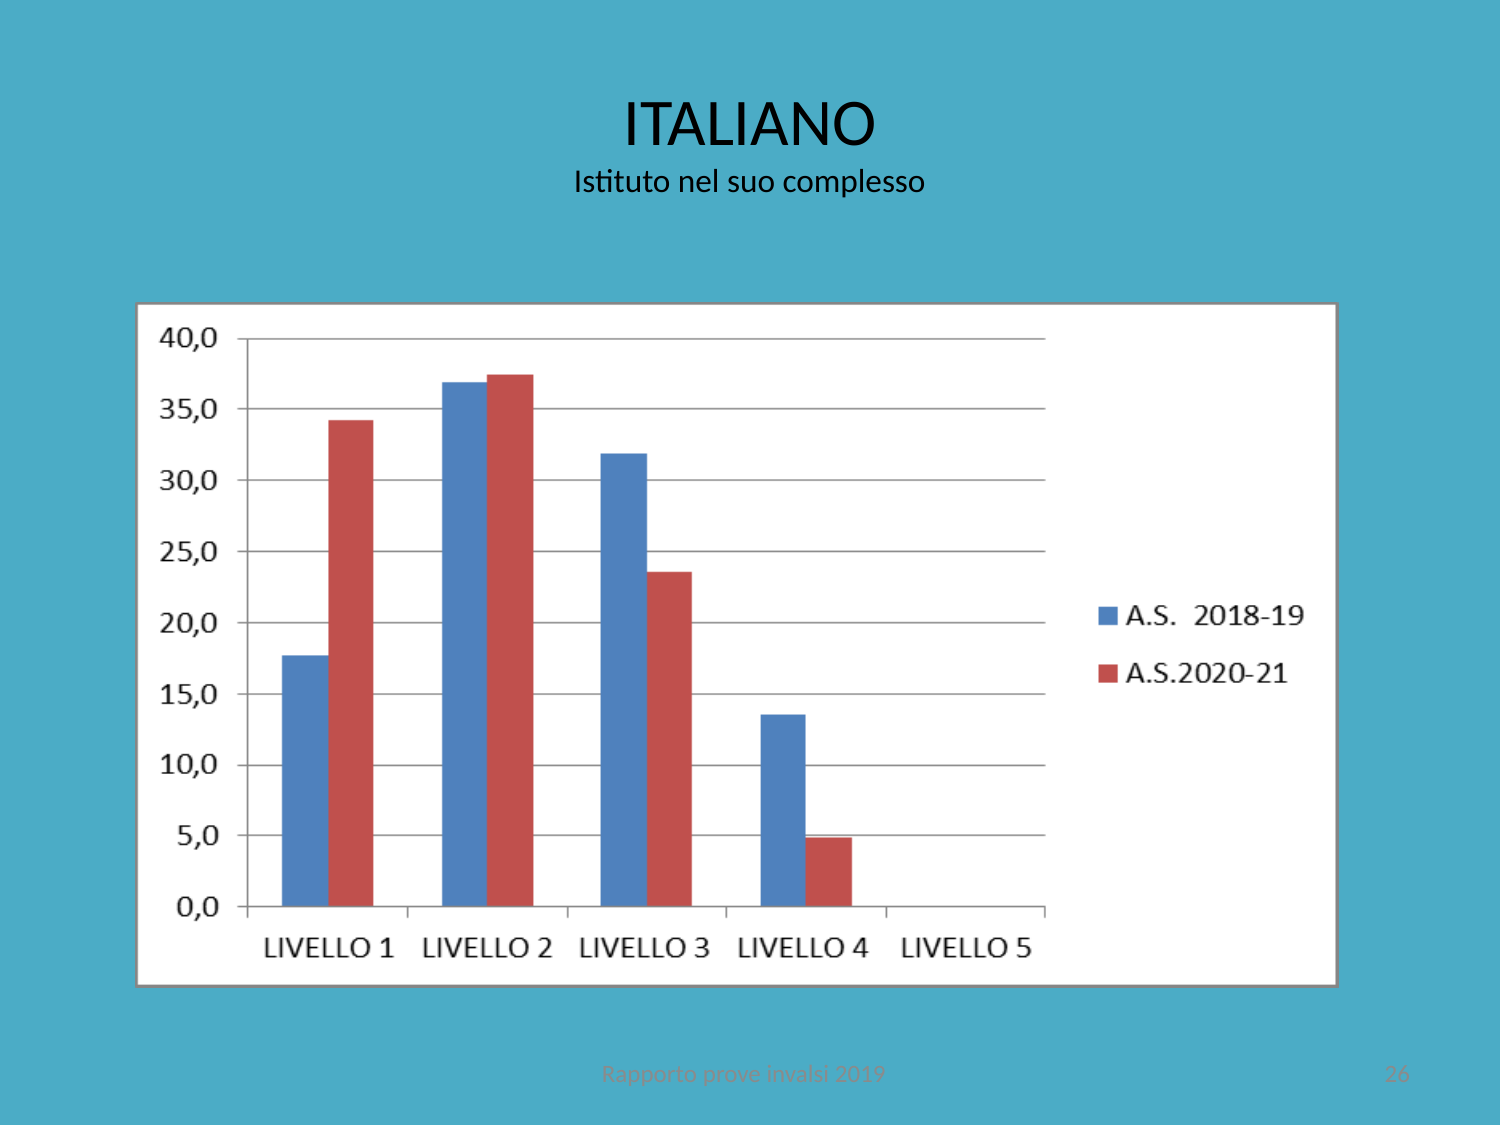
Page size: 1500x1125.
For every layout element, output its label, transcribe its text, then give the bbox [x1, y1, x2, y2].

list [135, 302, 1340, 988]
slide_number 26 [1074, 1042, 1425, 1103]
footer Rapporto prove invalsi 2019 [512, 1042, 988, 1103]
title ITALIANO Istituto nel suo complesso [75, 45, 1425, 233]
